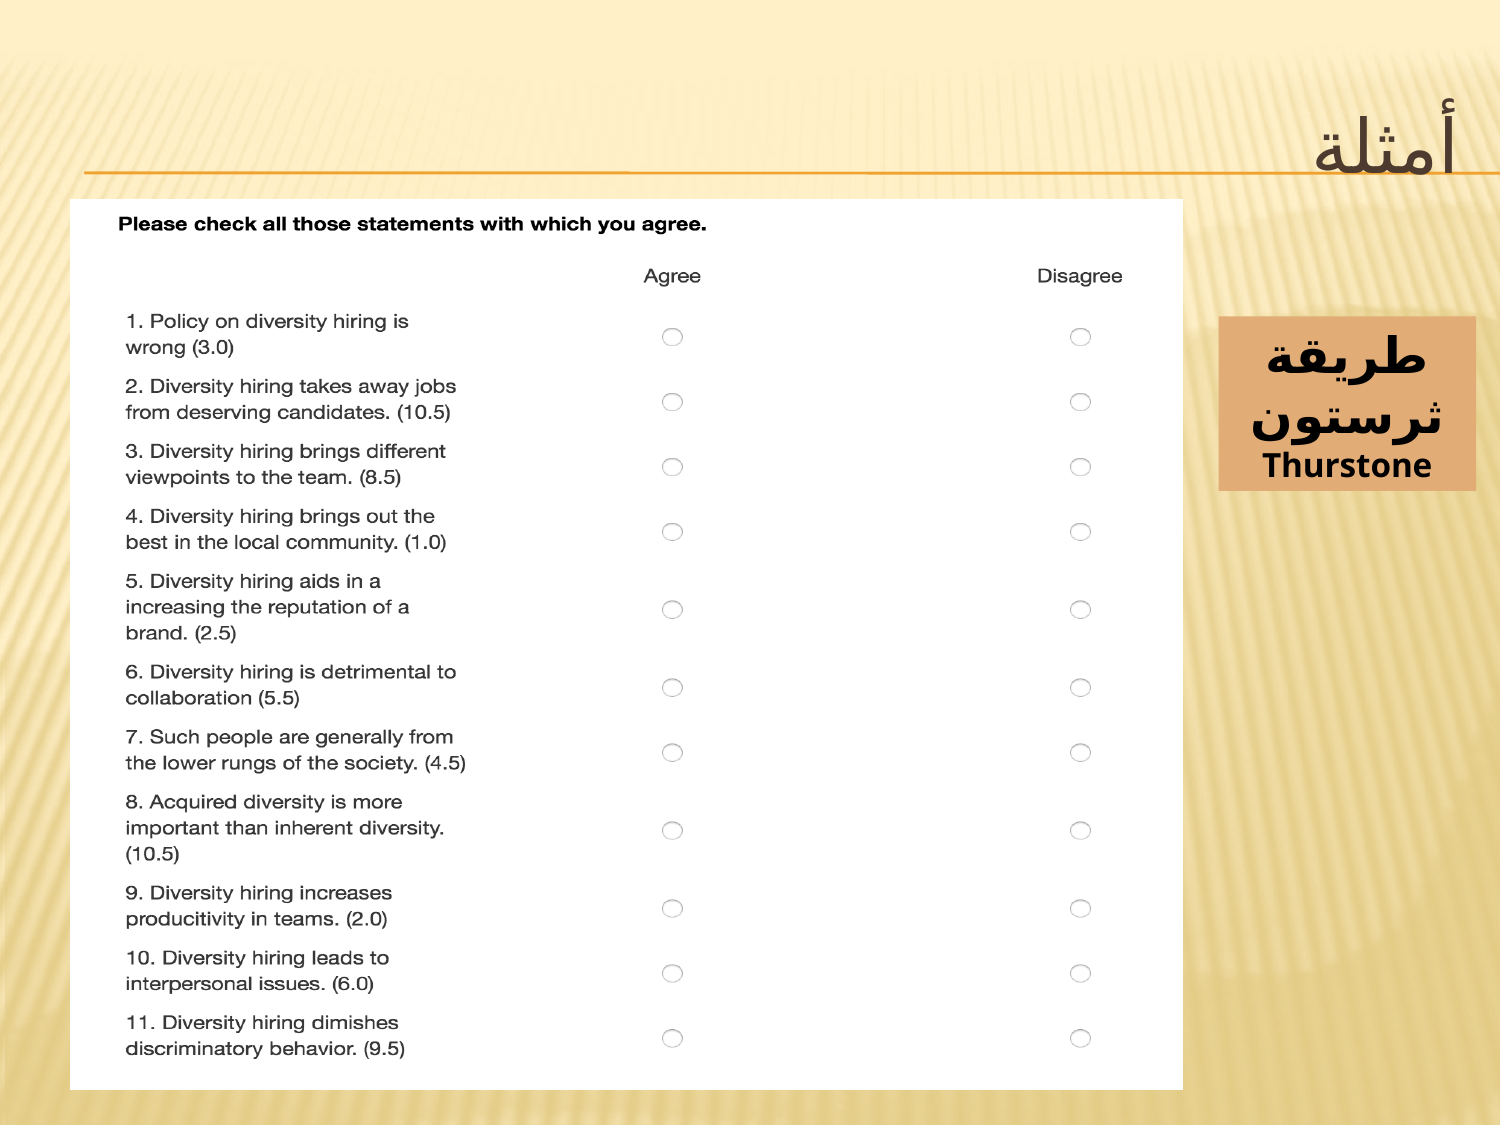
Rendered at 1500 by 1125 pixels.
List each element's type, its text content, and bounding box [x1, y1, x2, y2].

picture [70, 198, 1183, 1091]
text_box طريقة ثرستون Thurstone [1218, 316, 1477, 491]
title أمثلة [1242, 75, 1475, 213]
